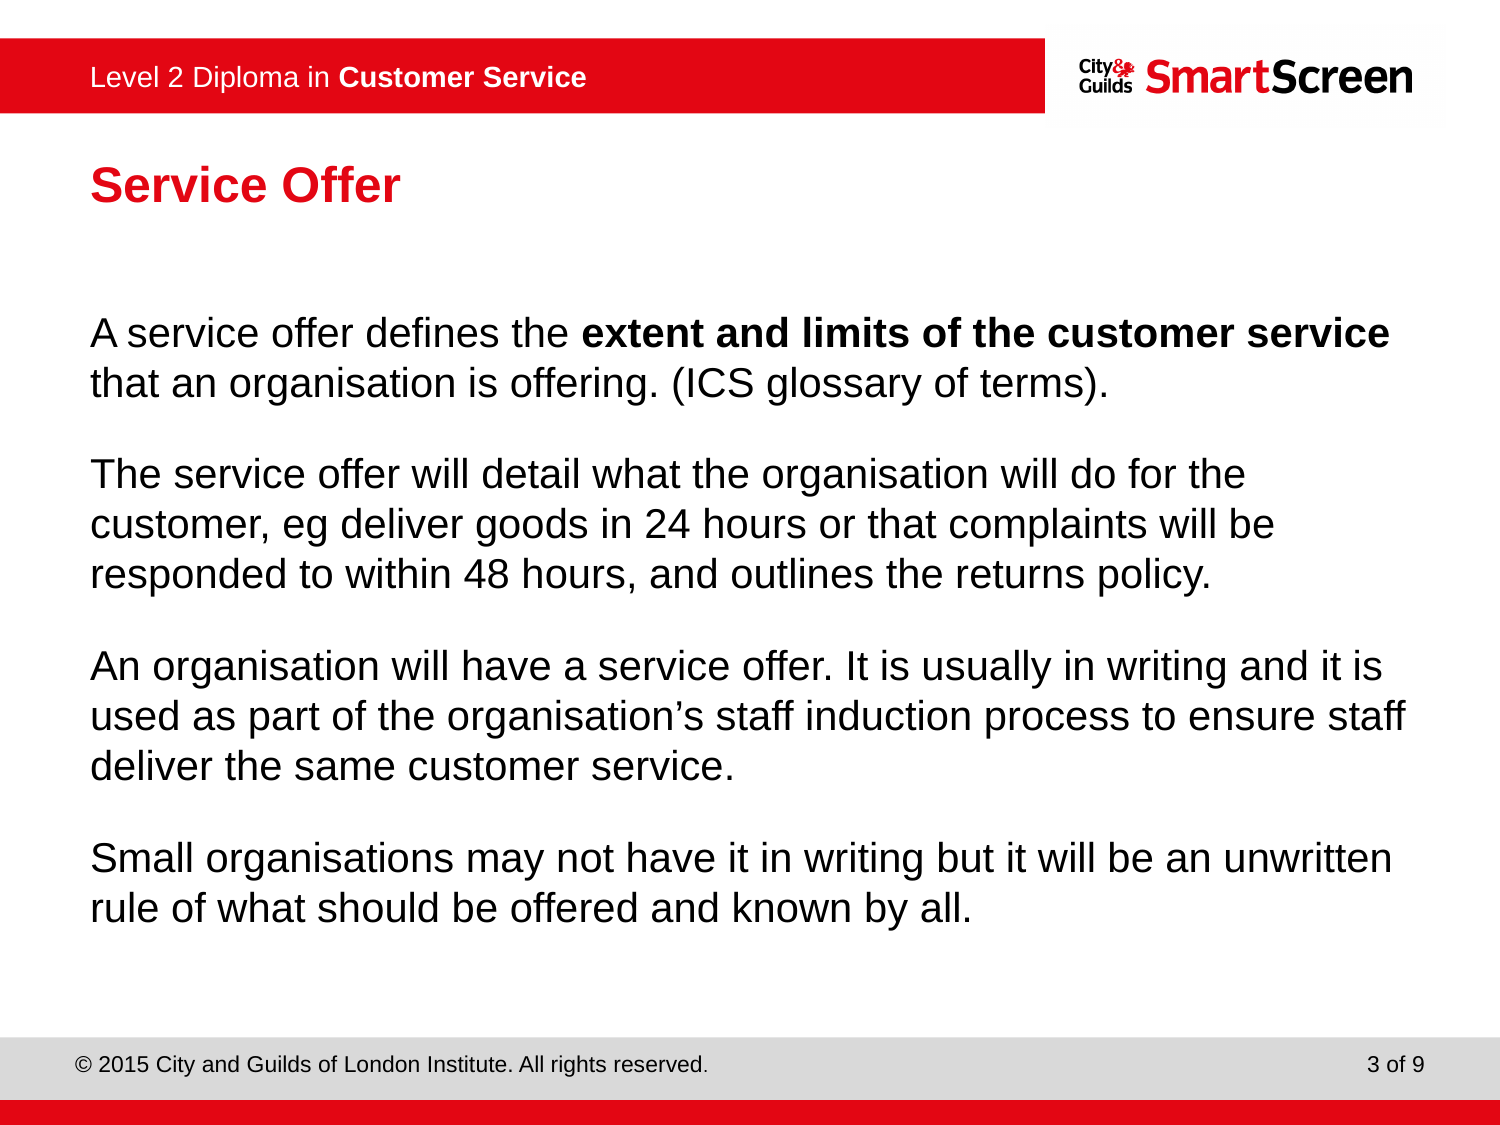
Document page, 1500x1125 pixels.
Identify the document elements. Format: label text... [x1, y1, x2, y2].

list A service offer defines the extent and limits of the customer service that an organisation is offering. (ICS glossary of terms). The service offer will detail what the organisation will do for the customer, eg deliver goods in 24 hours or that complaints will be responded to within 48 hours, and outlines the returns policy. An organisation will have a service offer. It is usually in writing and it is used as part of the organisation’s staff induction process to ensure staff deliver the same customer service. Small organisations may not have it in writing but it will be an unwritten rule of what should be offered and known by all. [74, 224, 1426, 1006]
picture [1045, 24, 1446, 128]
title Service Offer [74, 150, 1424, 214]
